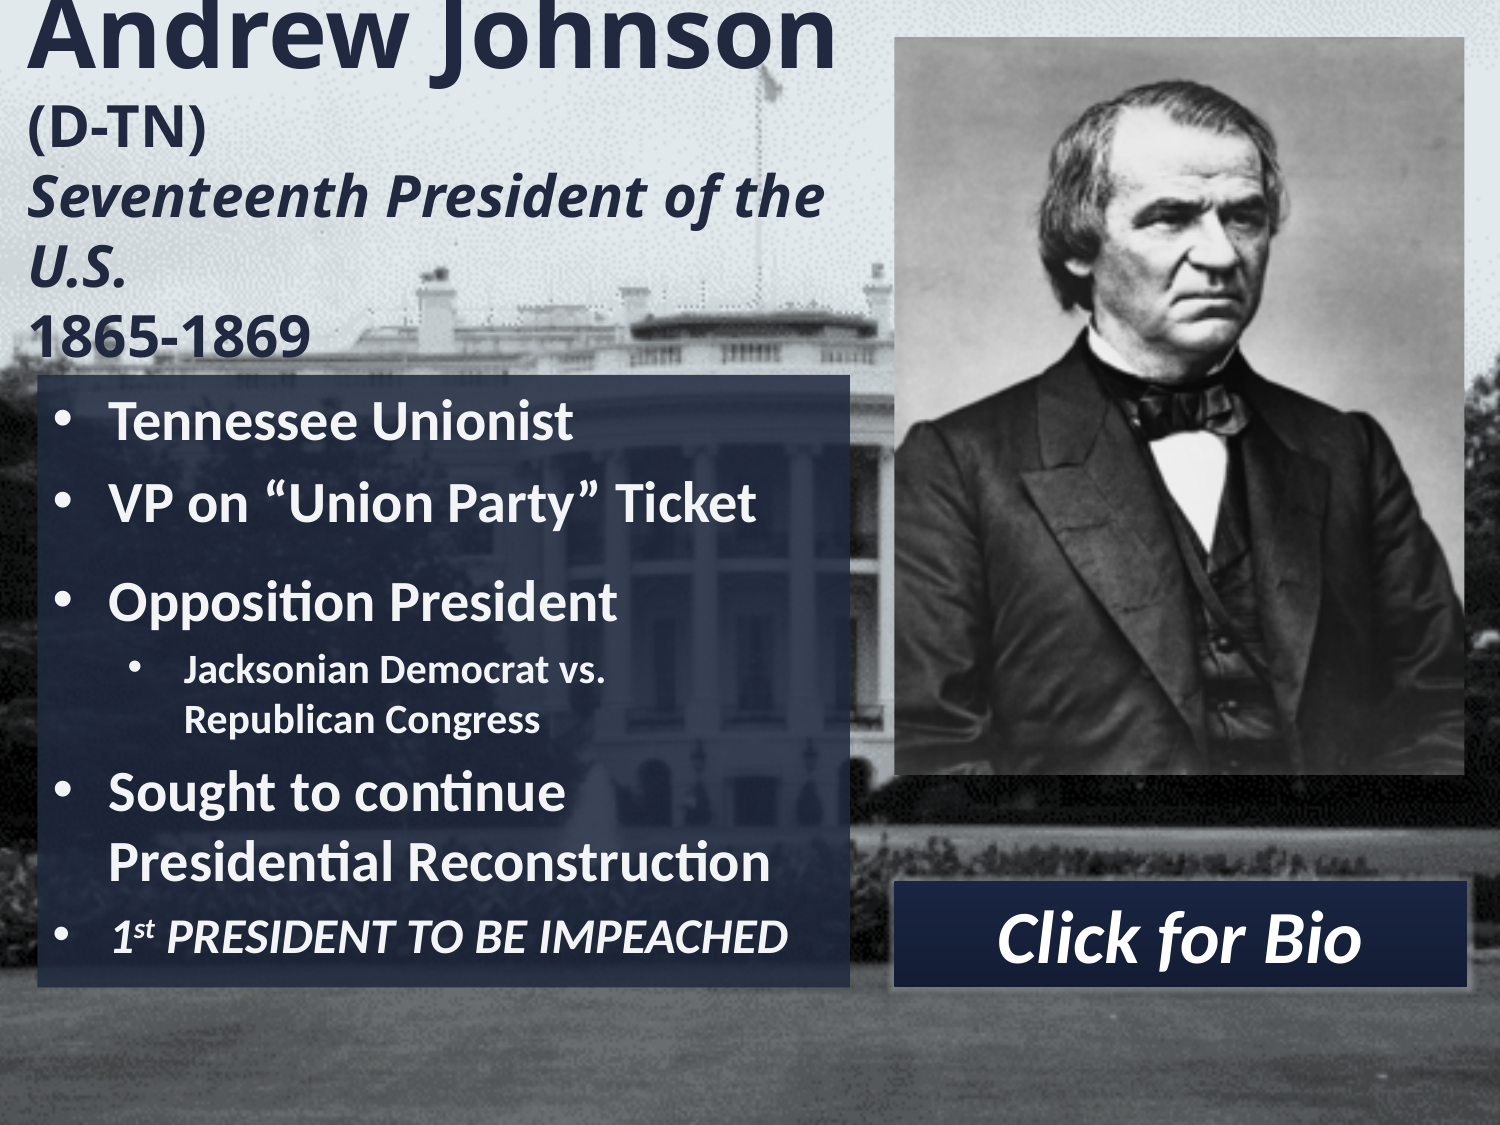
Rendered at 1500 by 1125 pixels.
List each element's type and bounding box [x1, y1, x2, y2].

list [0, 0, 1500, 1125]
picture [894, 37, 1465, 776]
